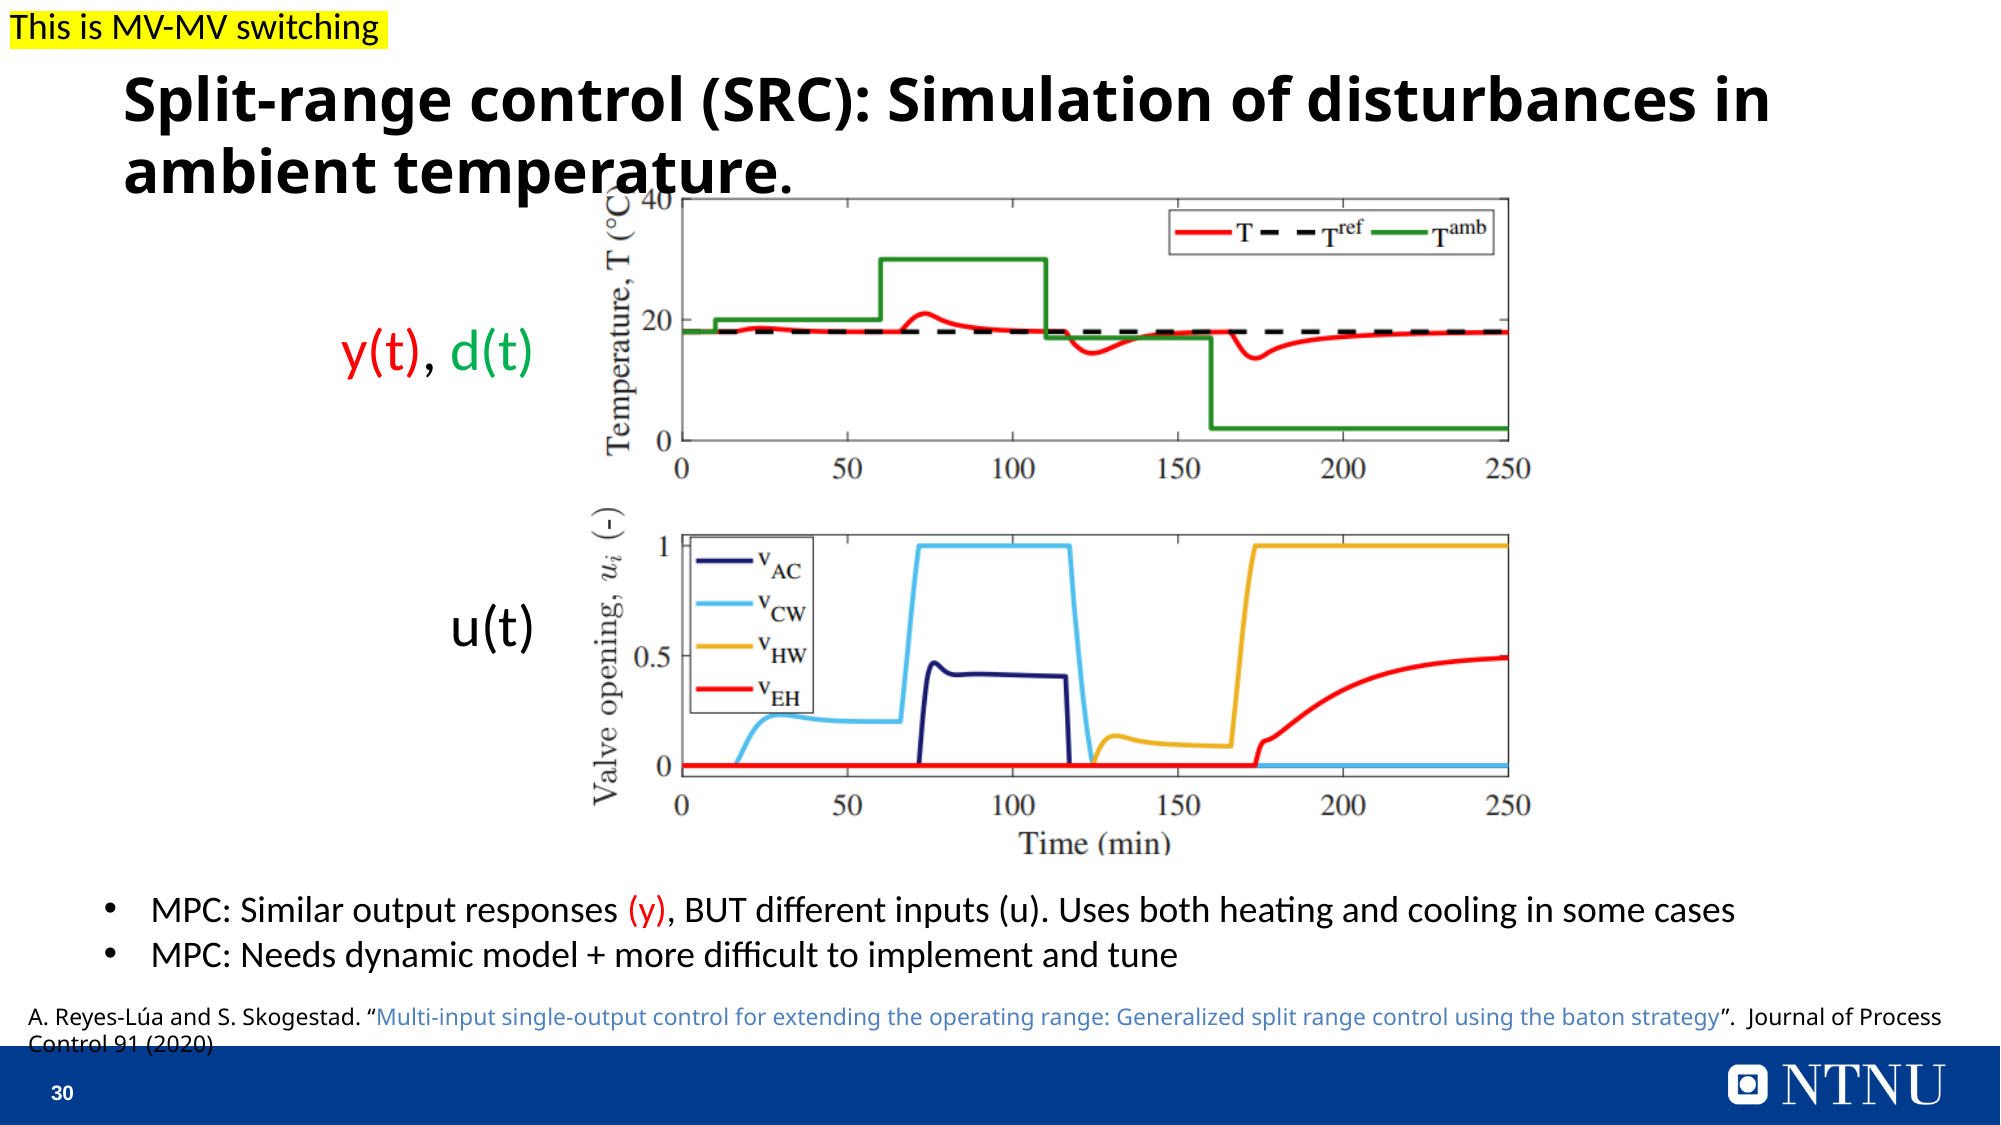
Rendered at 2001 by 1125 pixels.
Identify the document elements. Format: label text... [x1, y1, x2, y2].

text_box y(t), d(t) [326, 304, 546, 390]
picture [0, 1046, 2000, 1125]
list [551, 129, 1564, 876]
text_box Split-range control (SRC): Simulation of disturbances in ambient temperature. [114, 41, 1959, 226]
text_box A. Reyes-Lúa and S. Skogestad. “Multi-input single-output control for extending the operating range: Generalized split range control using the baton strategy”. Journal of Process Control 91 (2020) [13, 994, 1987, 1065]
text_box This is MV-MV switching [0, 0, 403, 100]
text_box MPC: Similar output responses (y), BUT different inputs (u). Uses both heating and cooling in some cases MPC: Needs dynamic model + more difficult to implement and tune [89, 877, 1753, 983]
text_box u(t) [435, 581, 546, 666]
